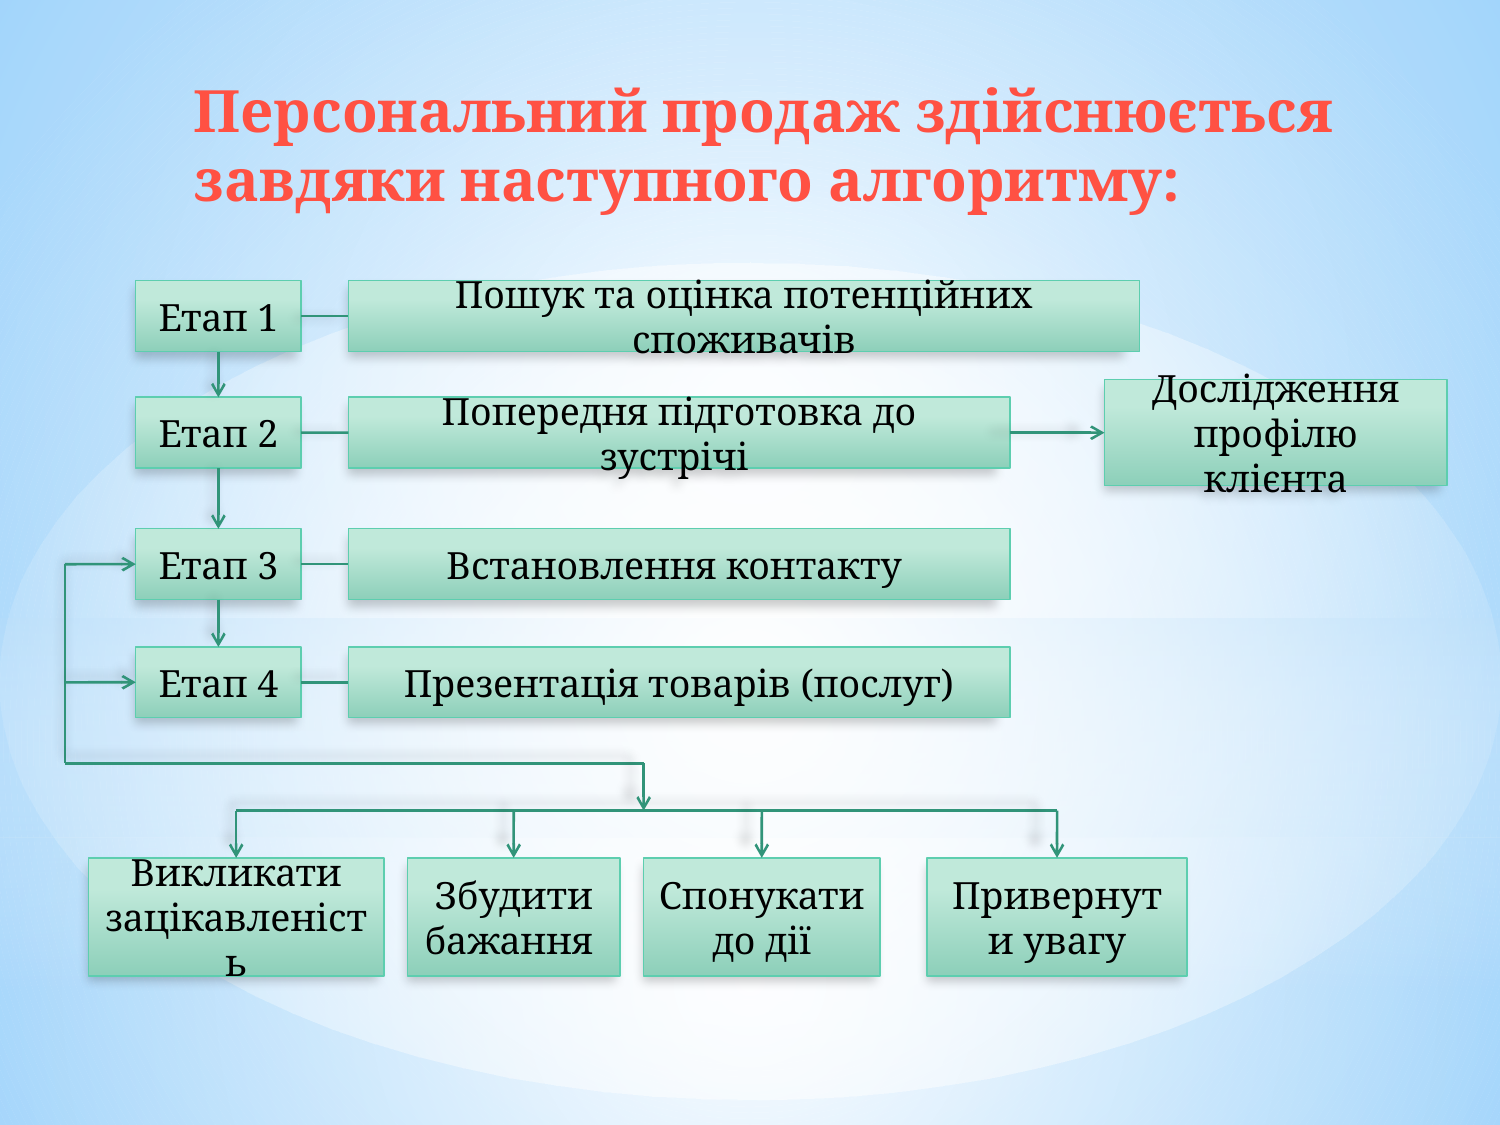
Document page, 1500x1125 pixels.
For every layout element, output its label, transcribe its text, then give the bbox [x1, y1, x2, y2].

text_box Дослідження профілю клієнта [1104, 379, 1448, 486]
text_box Спонукати до дії [643, 857, 881, 977]
text_box Етап 4 [135, 646, 302, 718]
text_box Етап 3 [135, 528, 302, 600]
text_box Викликати зацікавленість [88, 857, 385, 977]
text_box Збудити бажання [407, 857, 621, 977]
text_box Попередня підготовка до зустрічі [348, 396, 1011, 469]
text_box Етап 1 [135, 280, 302, 352]
text_box Презентація товарів (послуг) [348, 646, 1011, 718]
text_box Пошук та оцінка потенційних споживачів [348, 280, 1140, 352]
text_box Етап 2 [135, 396, 302, 469]
list Персональний продаж здійснюється завдяки наступного алгоритму: [171, 66, 1384, 244]
text_box Встановлення контакту [348, 528, 1011, 600]
text_box Привернути увагу [926, 857, 1188, 977]
